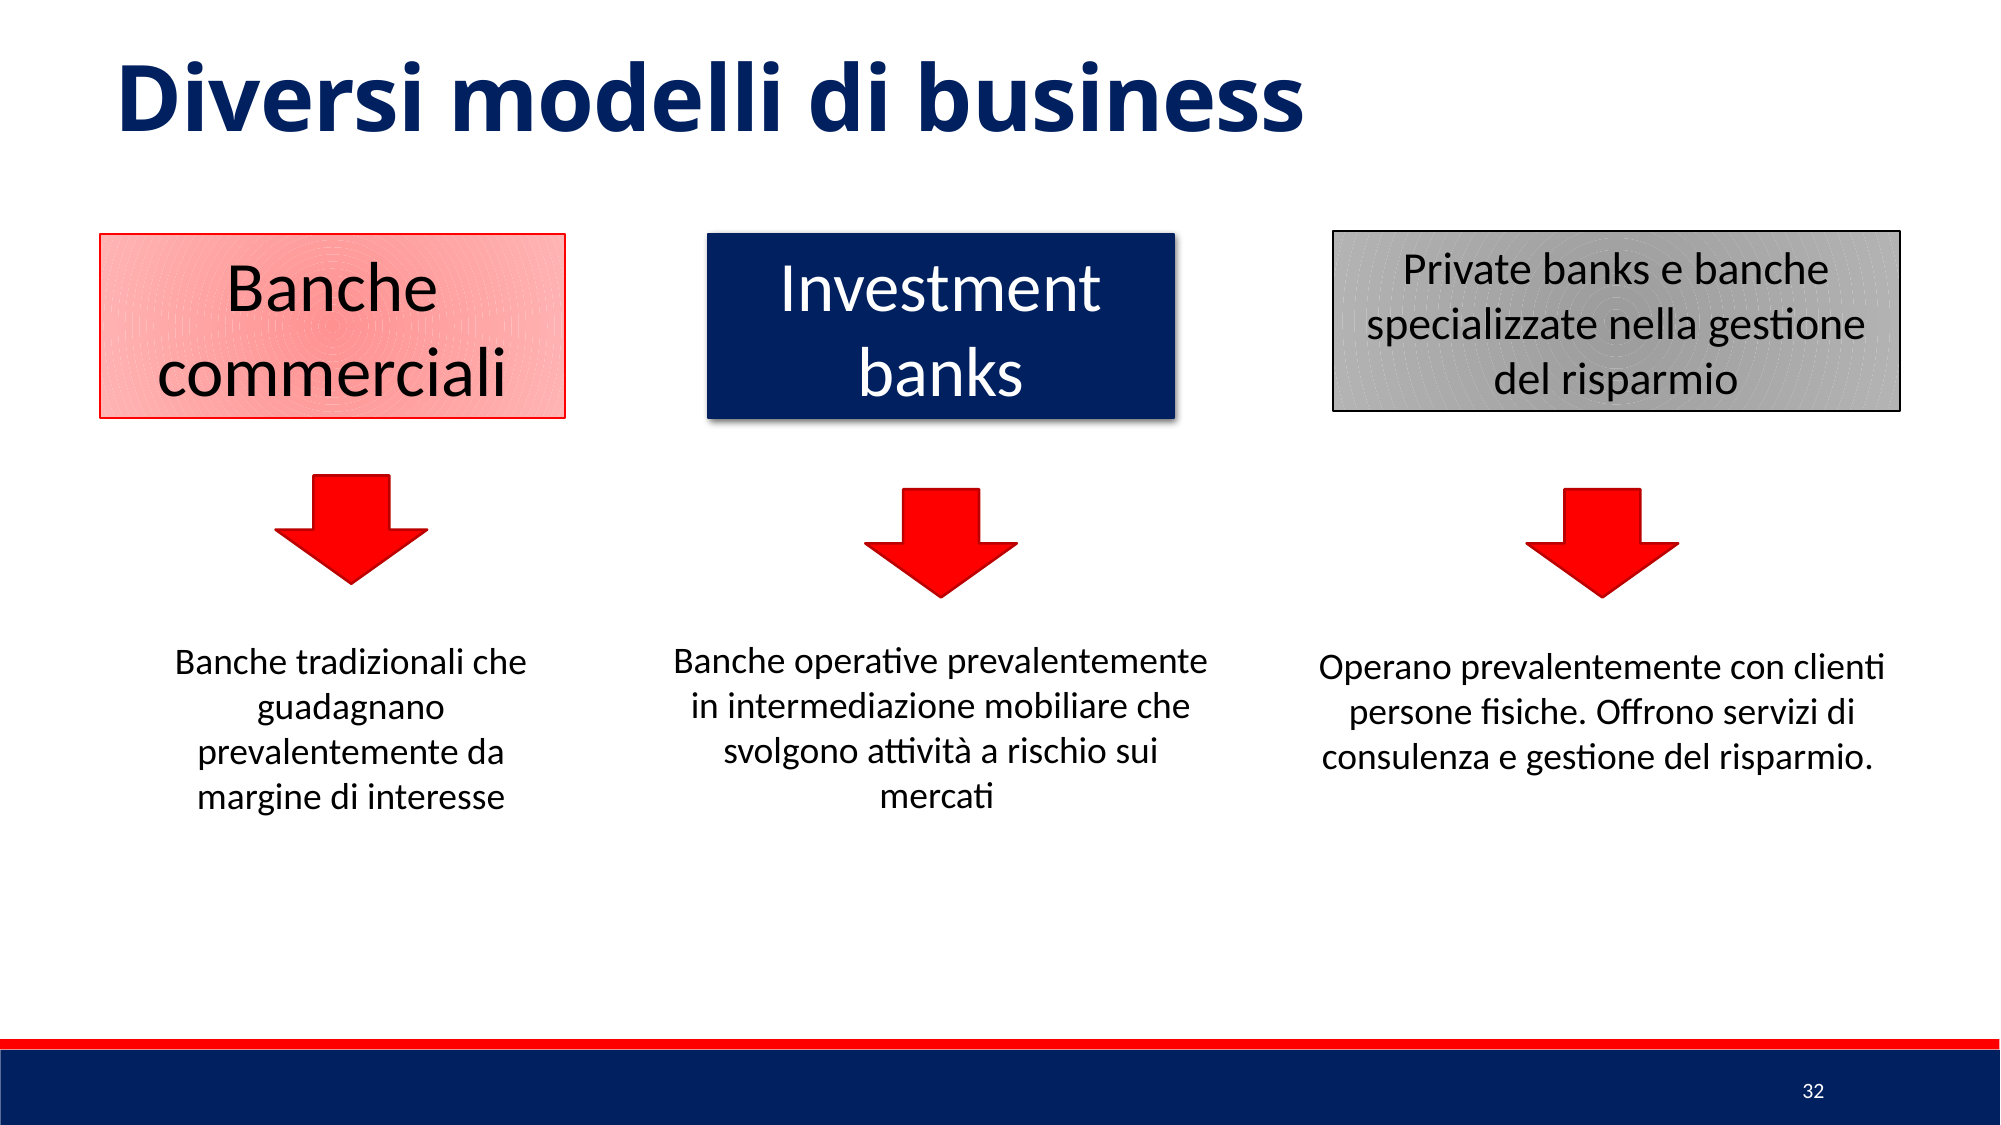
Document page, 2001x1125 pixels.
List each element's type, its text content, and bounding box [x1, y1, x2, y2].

slide_number 32 [1624, 1059, 1840, 1120]
text_box Investment banks [707, 233, 1175, 419]
text_box [274, 474, 429, 585]
text_box Banche commerciali [99, 233, 566, 419]
text_box [863, 487, 1019, 599]
text_box Banche tradizionali che guadagnano prevalentemente da margine di interesse [118, 629, 585, 825]
text_box Banche operative prevalentemente in intermediazione mobiliare che svolgono attività a rischio sui mercati [651, 628, 1231, 824]
text_box Operano prevalentemente con clienti persone fisiche. Offrono servizi di consulenza e gestione del risparmio. [1259, 634, 1945, 785]
text_box [1525, 487, 1680, 599]
text_box Private banks e banche specializzate nella gestione del risparmio [1332, 230, 1901, 412]
title Diversi modelli di business [99, 48, 1750, 158]
